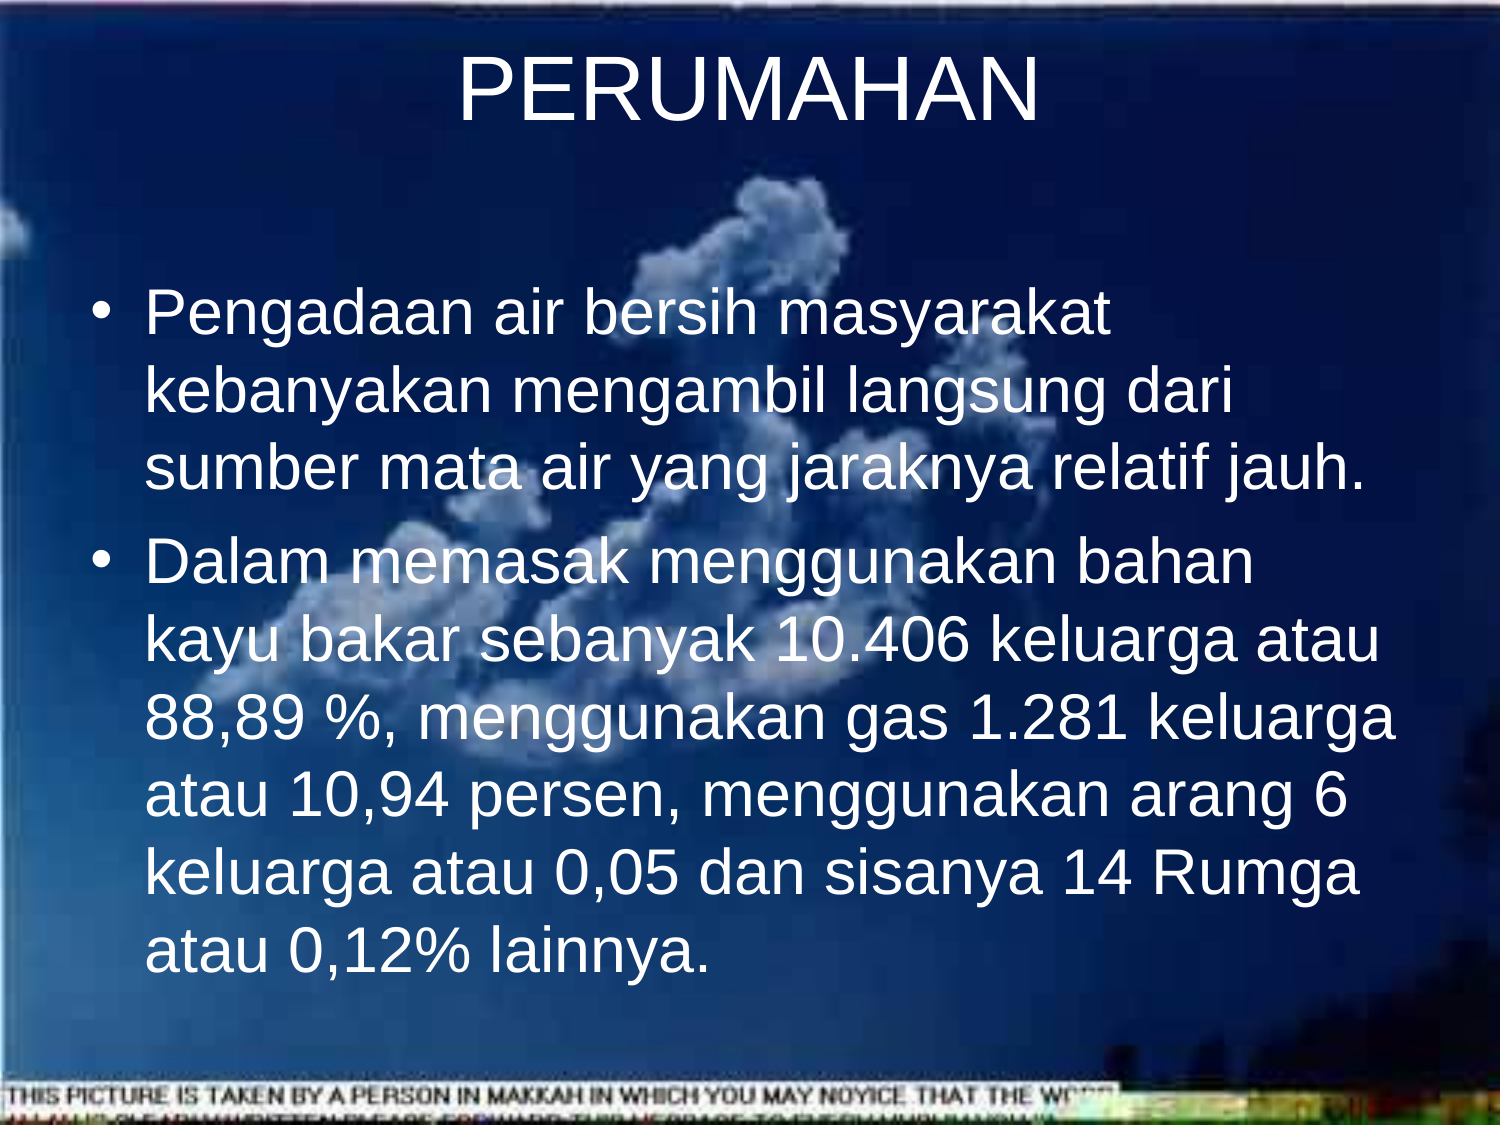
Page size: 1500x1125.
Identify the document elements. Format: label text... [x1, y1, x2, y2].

picture [0, 0, 1500, 1125]
title PERUMAHAN [75, 45, 1425, 233]
text_box Pengadaan air bersih masyarakat kebanyakan mengambil langsung dari sumber mata air yang jaraknya relatif jauh. Dalam memasak menggunakan bahan kayu bakar sebanyak 10.406 keluarga atau 88,89 %, menggunakan gas 1.281 keluarga atau 10,94 persen, menggunakan arang 6 keluarga atau 0,05 dan sisanya 14 Rumga atau 0,12% lainnya. [74, 262, 1425, 1005]
